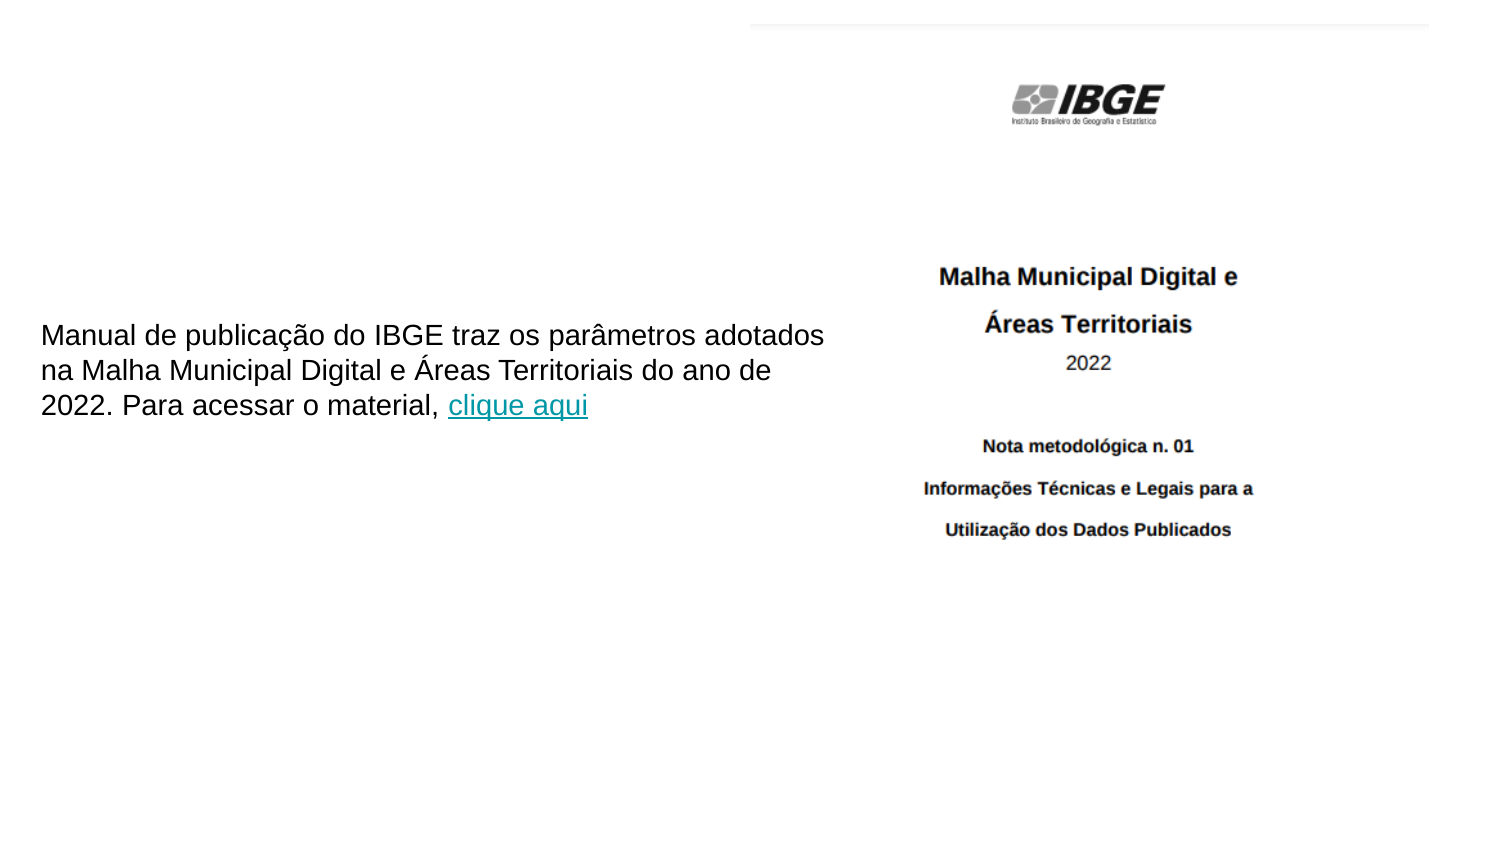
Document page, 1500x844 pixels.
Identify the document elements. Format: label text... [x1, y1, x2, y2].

picture [749, 24, 1429, 819]
text_box Manual de publicação do IBGE traz os parâmetros adotados na Malha Municipal Digital e Áreas Territoriais do ano de 2022. Para acessar o material, clique aqui [25, 301, 744, 542]
